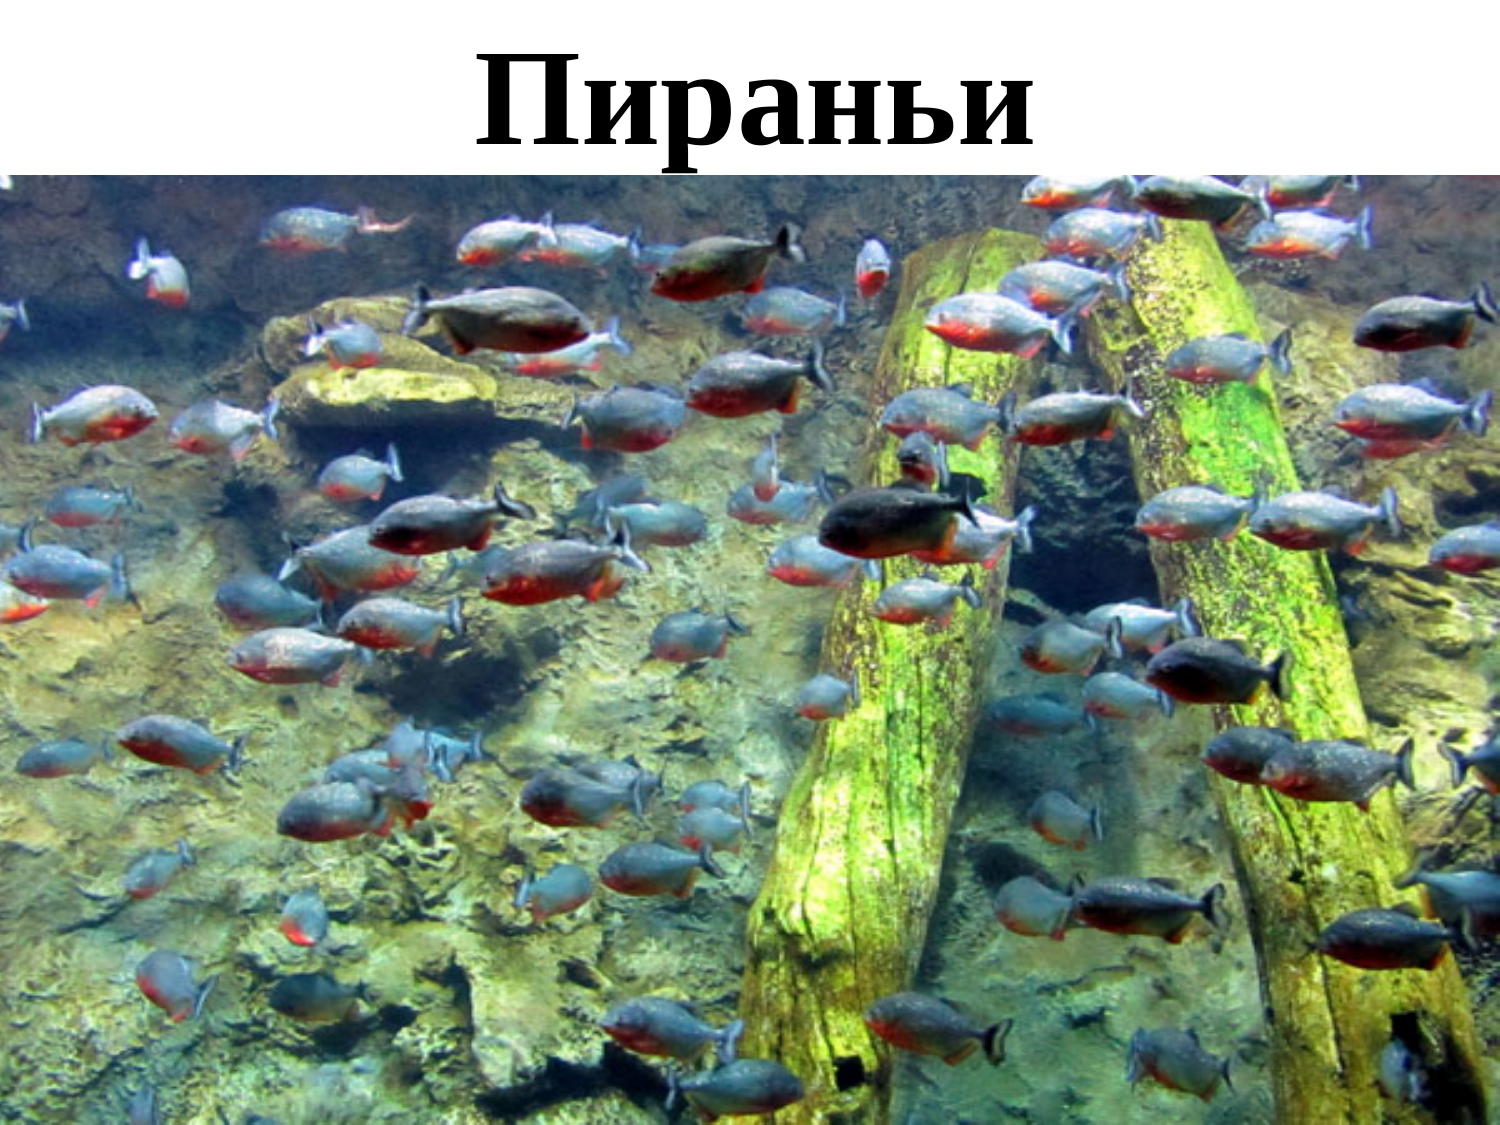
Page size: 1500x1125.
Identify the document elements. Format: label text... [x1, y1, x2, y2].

picture [0, 175, 1500, 1125]
text_box Пираньи [459, 0, 1053, 174]
